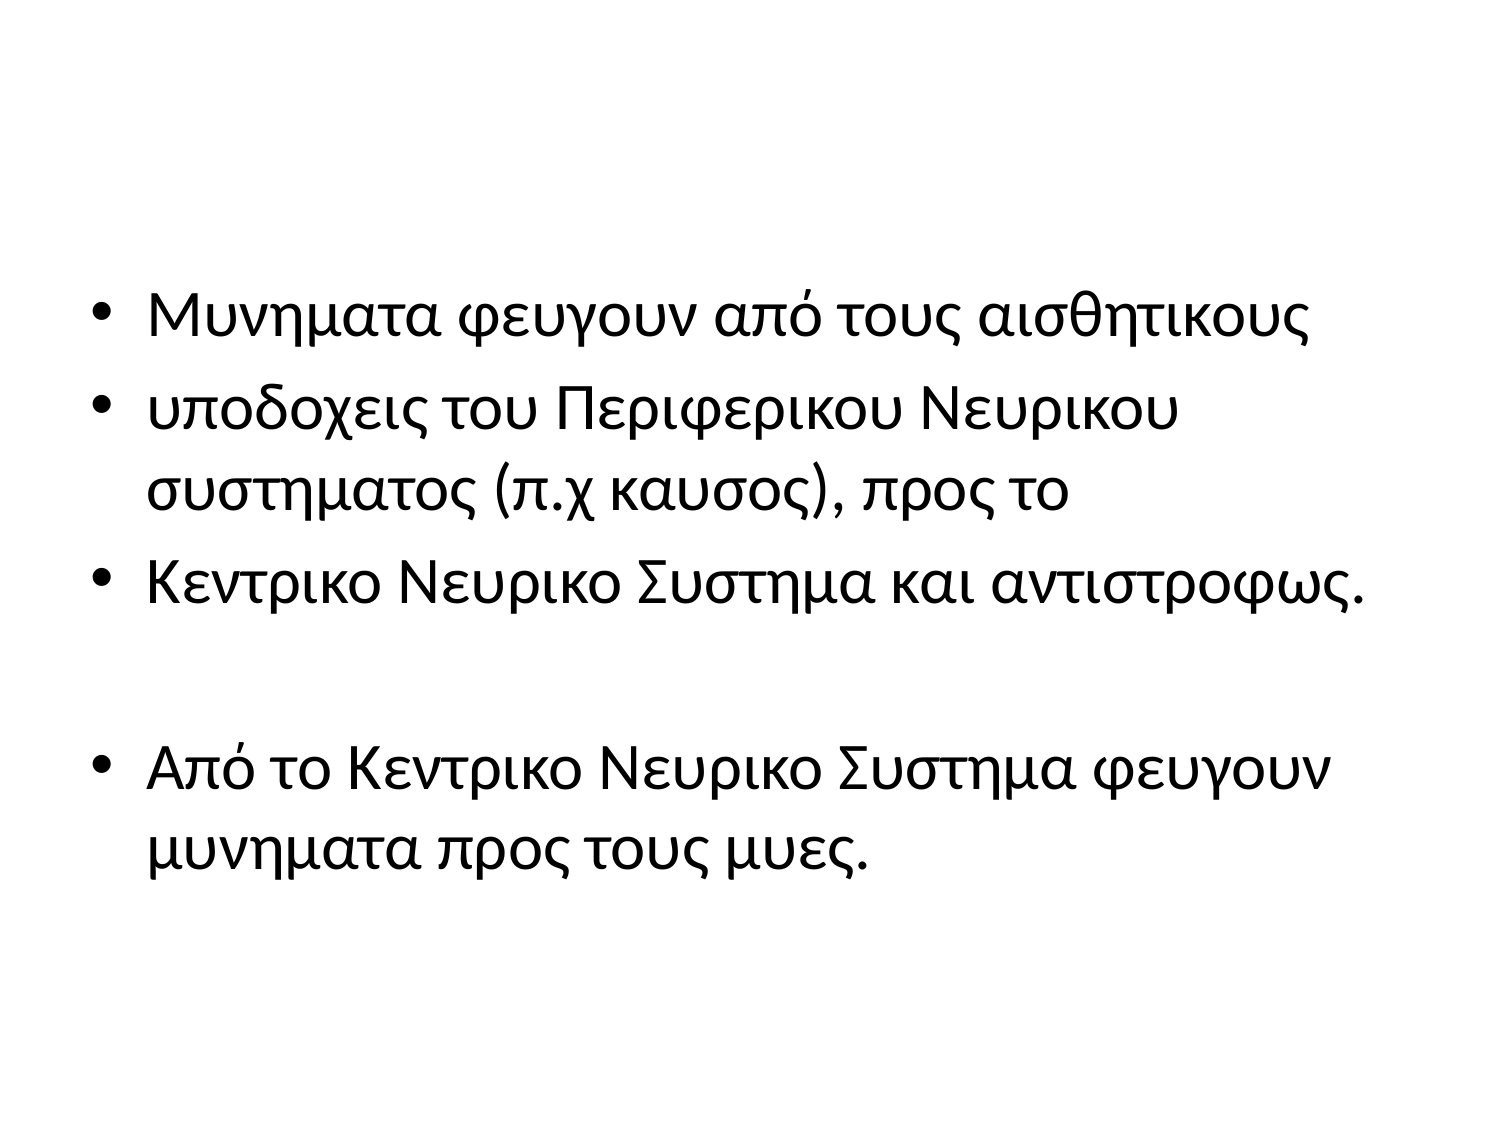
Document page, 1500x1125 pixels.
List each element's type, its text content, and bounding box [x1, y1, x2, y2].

list Μυνηματα φευγουν από τους αισθητικους υποδοχεις του Περιφερικου Νευρικου συστηματος (π.χ καυσος), προς το Κεντρικο Νευρικο Συστημα και αντιστροφως. Από το Κεντρικο Νευρικο Συστημα φευγουν μυνηματα προς τους μυες. [75, 262, 1425, 1005]
